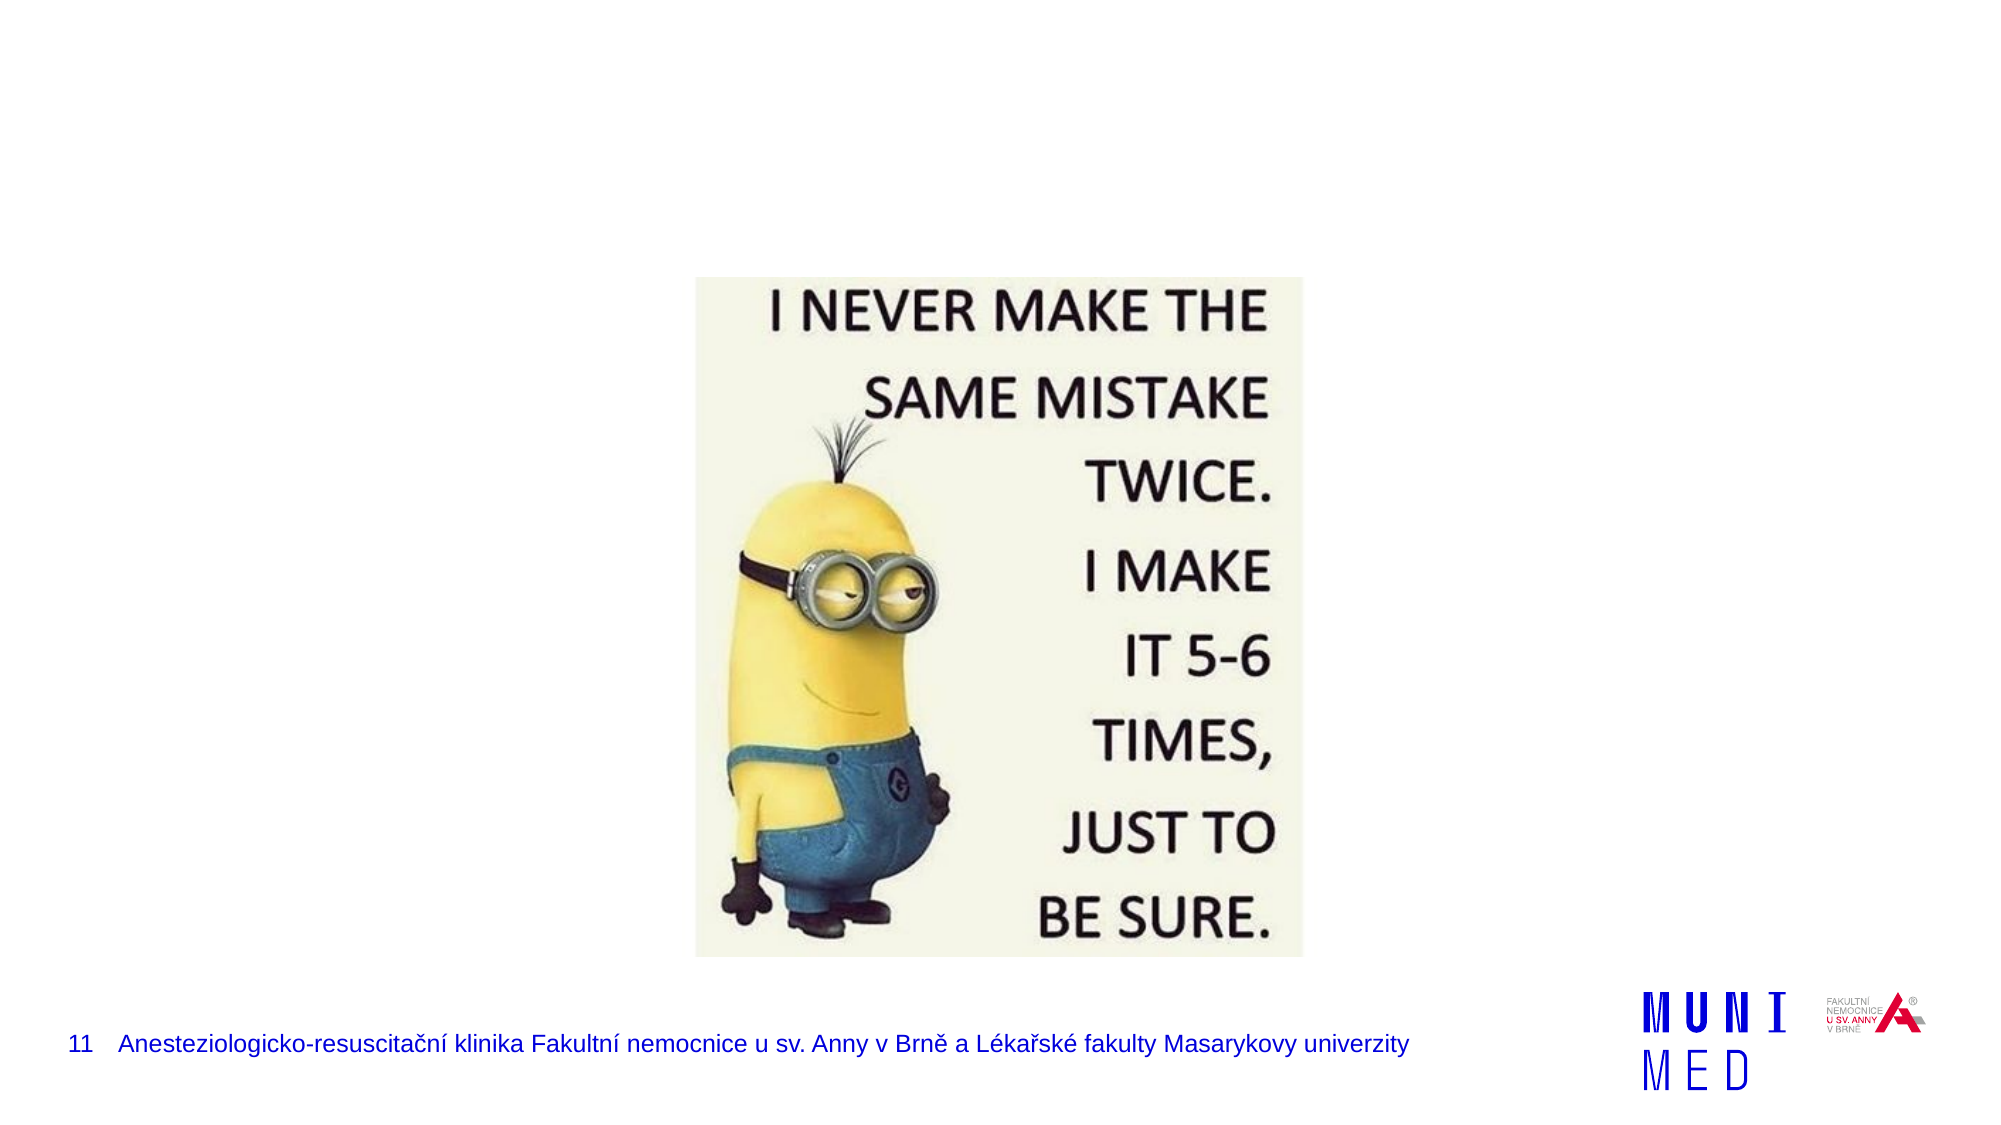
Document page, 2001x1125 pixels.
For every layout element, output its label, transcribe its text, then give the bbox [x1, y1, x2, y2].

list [660, 277, 1340, 958]
footer Anesteziologicko-resuscitační klinika Fakultní nemocnice u sv. Anny v Brně a Lékařské fakulty Masarykovy univerzity [118, 1021, 1418, 1063]
slide_number 11 [67, 1021, 110, 1063]
